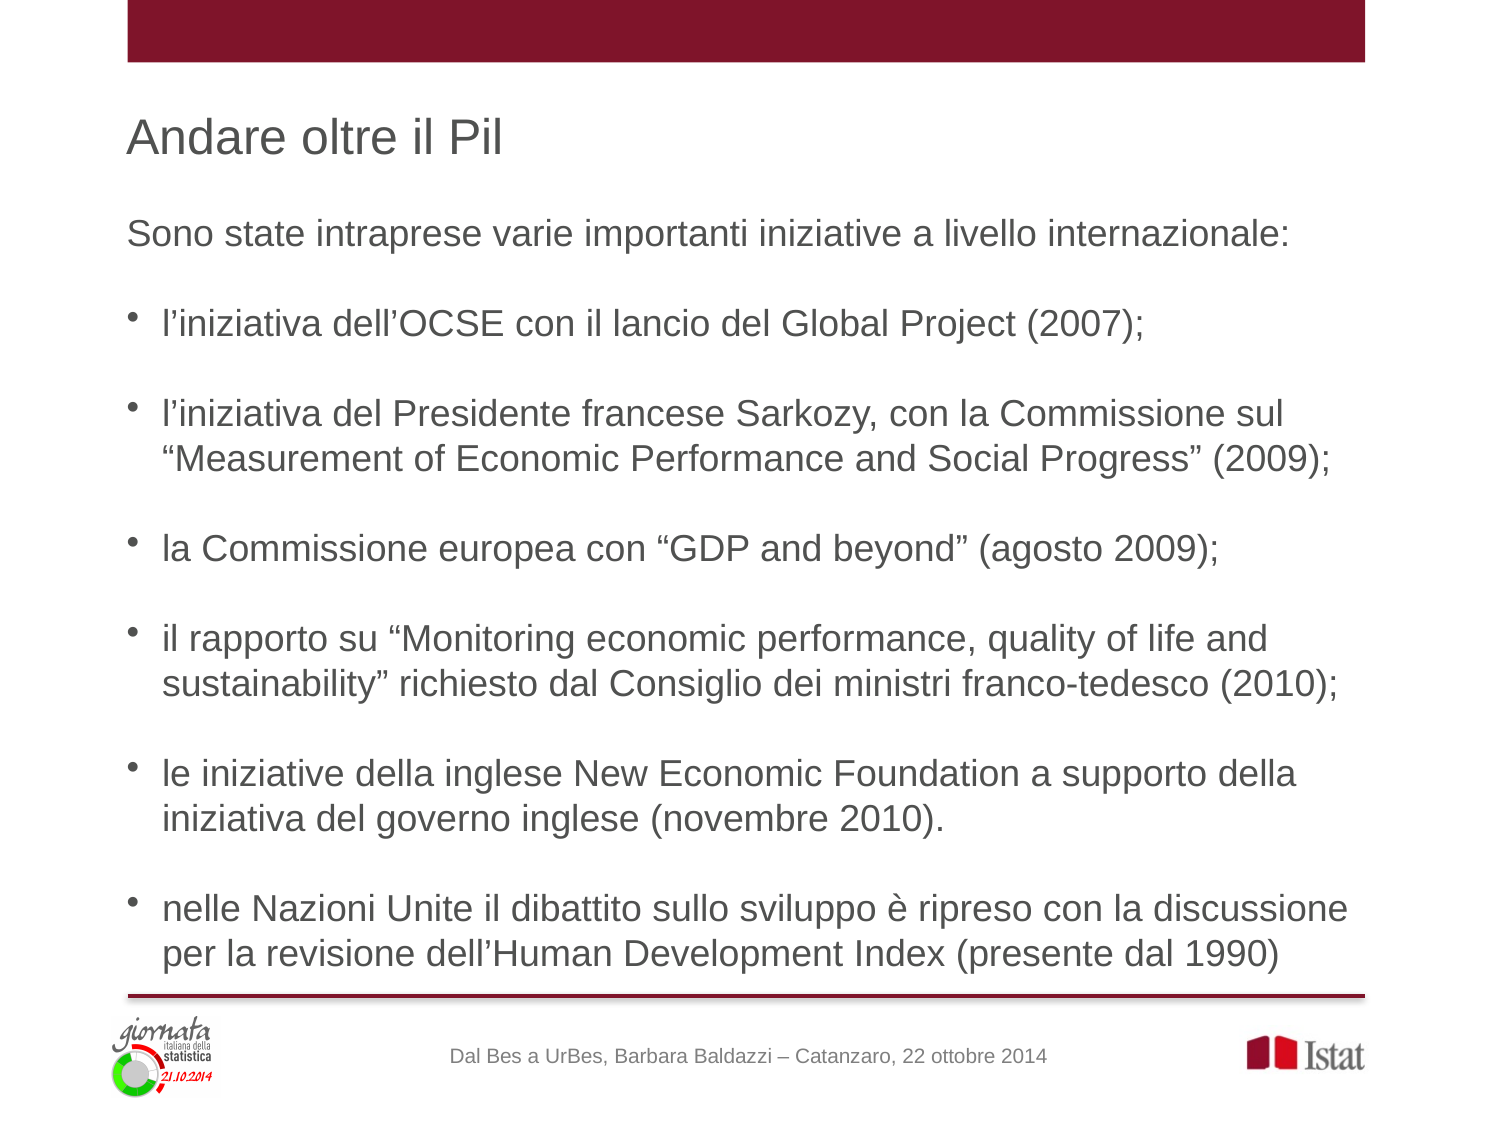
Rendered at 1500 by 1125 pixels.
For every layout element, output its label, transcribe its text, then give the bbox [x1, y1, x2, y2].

text_box Andare oltre il Pil [111, 97, 1349, 173]
text_box Sono state intraprese varie importanti iniziative a livello internazionale: l’iniziativa dell’OCSE con il lancio del Global Project (2007); l’iniziativa del Presidente francese Sarkozy, con la Commissione sul “Measurement of Economic Performance and Social Progress” (2009); la Commissione europea con “GDP and beyond” (agosto 2009); il rapporto su “Monitoring economic performance, quality of life and sustainability” richiesto dal Consiglio dei ministri franco-tedesco (2010); le iniziative della inglese New Economic Foundation a supporto della iniziativa del governo inglese (novembre 2010). nelle Nazioni Unite il dibattito sullo sviluppo è ripreso con la discussione per la revisione dell’Human Development Index (presente dal 1990) [111, 201, 1366, 982]
picture [111, 1015, 221, 1098]
text_box Dal Bes a UrBes, Barbara Baldazzi – Catanzaro, 22 ottobre 2014 [434, 1035, 1104, 1076]
picture [1239, 1025, 1373, 1081]
